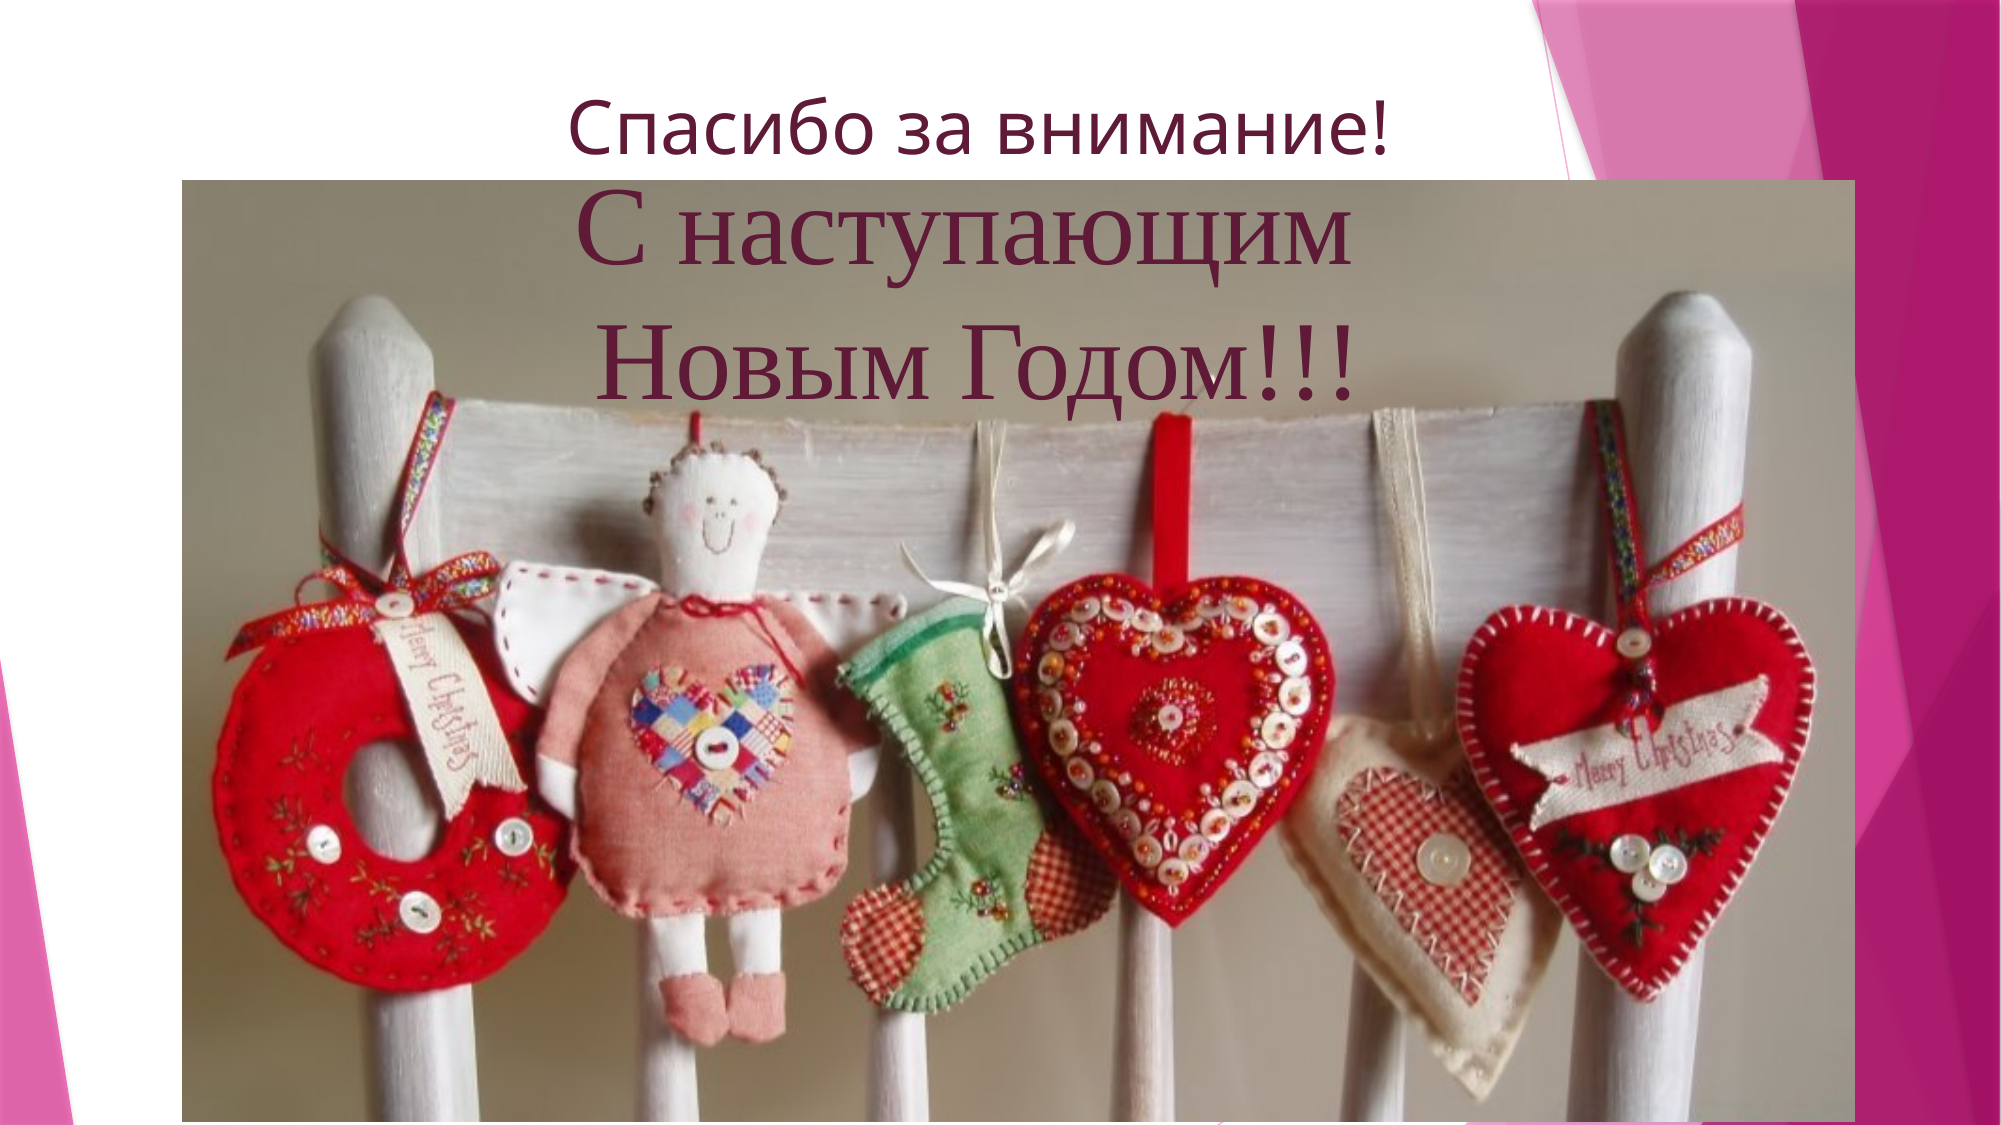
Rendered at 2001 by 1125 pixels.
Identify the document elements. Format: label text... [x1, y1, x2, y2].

picture [181, 180, 1856, 1122]
title Спасибо за внимание! [273, 72, 1684, 144]
text_box С наступающим Новым Годом!!! [241, 144, 1717, 179]
